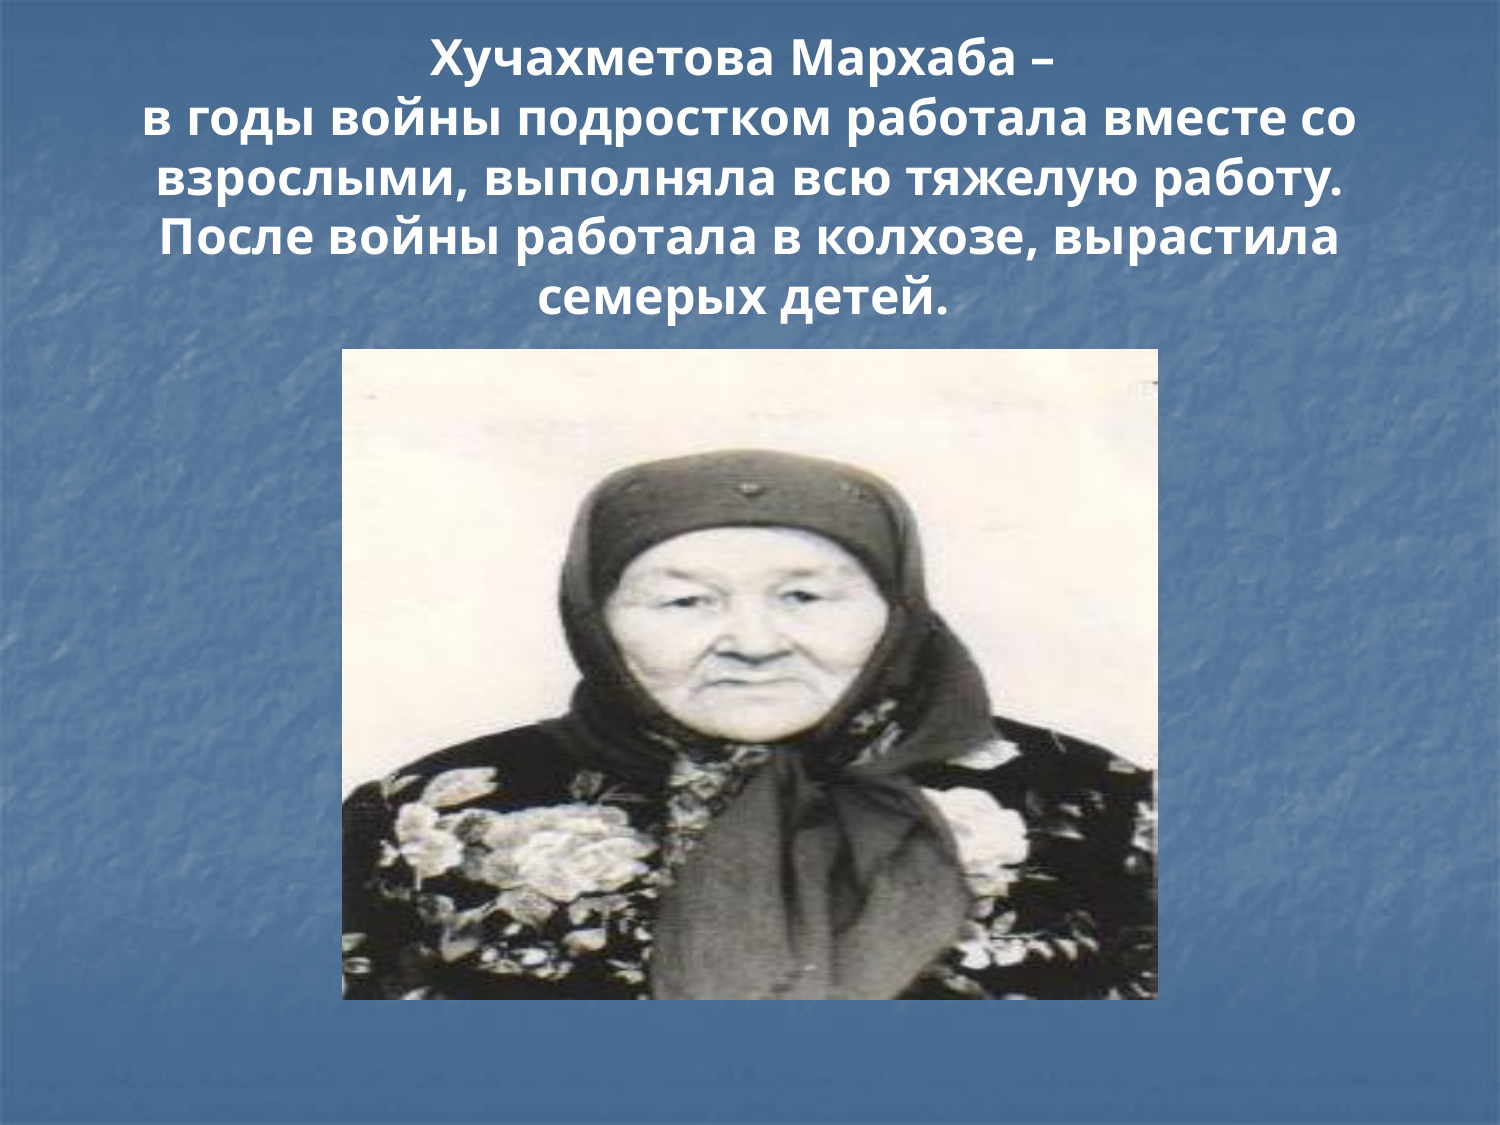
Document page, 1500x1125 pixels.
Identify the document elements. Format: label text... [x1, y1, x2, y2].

title Хучахметова Мархаба – в годы войны подростком работала вместе со взрослыми, выполняла всю тяжелую работу. После войны работала в колхозе, вырастила семерых детей. [75, 62, 1425, 288]
picture [342, 349, 1158, 1000]
